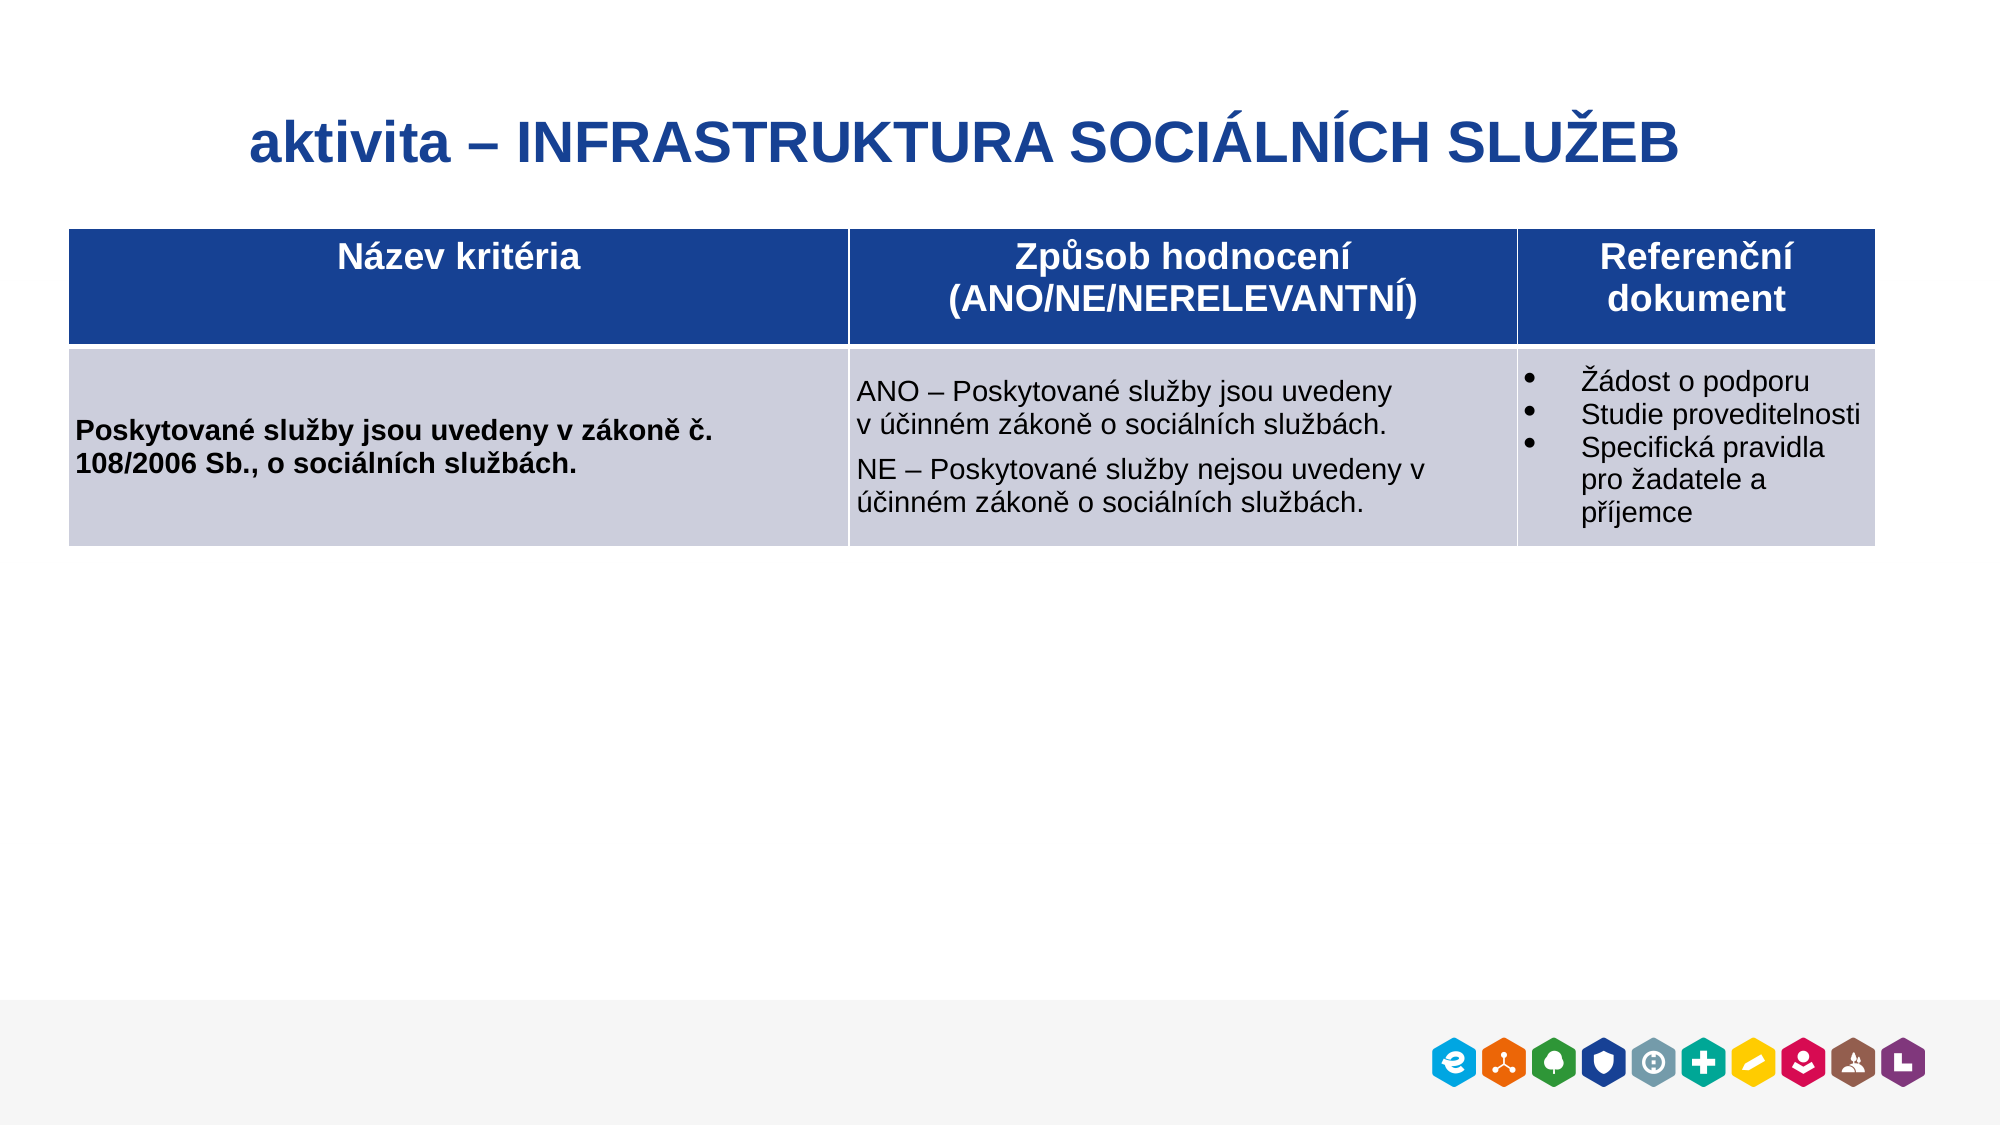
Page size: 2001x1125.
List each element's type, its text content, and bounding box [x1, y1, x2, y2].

table_header Název kritéria [69, 229, 848, 344]
table_cell Žádost o podporu Studie proveditelnosti Specifická pravidla pro žadatele a příjemce [1518, 349, 1875, 546]
title aktivita – INFRASTRUKTURA SOCIÁLNÍCH SLUŽEB [68, 59, 1863, 227]
picture [0, 0, 2000, 1125]
table_header Způsob hodnocení (ANO/NE/NERELEVANTNÍ) [850, 229, 1517, 344]
table_cell Poskytované služby jsou uvedeny v zákoně č. 108/2006 Sb., o sociálních službách. [69, 349, 848, 546]
table_cell ANO – Poskytované služby jsou uvedeny v účinném zákoně o sociálních službách. NE – Poskytované služby nejsou uvedeny v účinném zákoně o sociálních službách. [850, 349, 1517, 546]
table_header Referenční dokument [1518, 229, 1875, 344]
